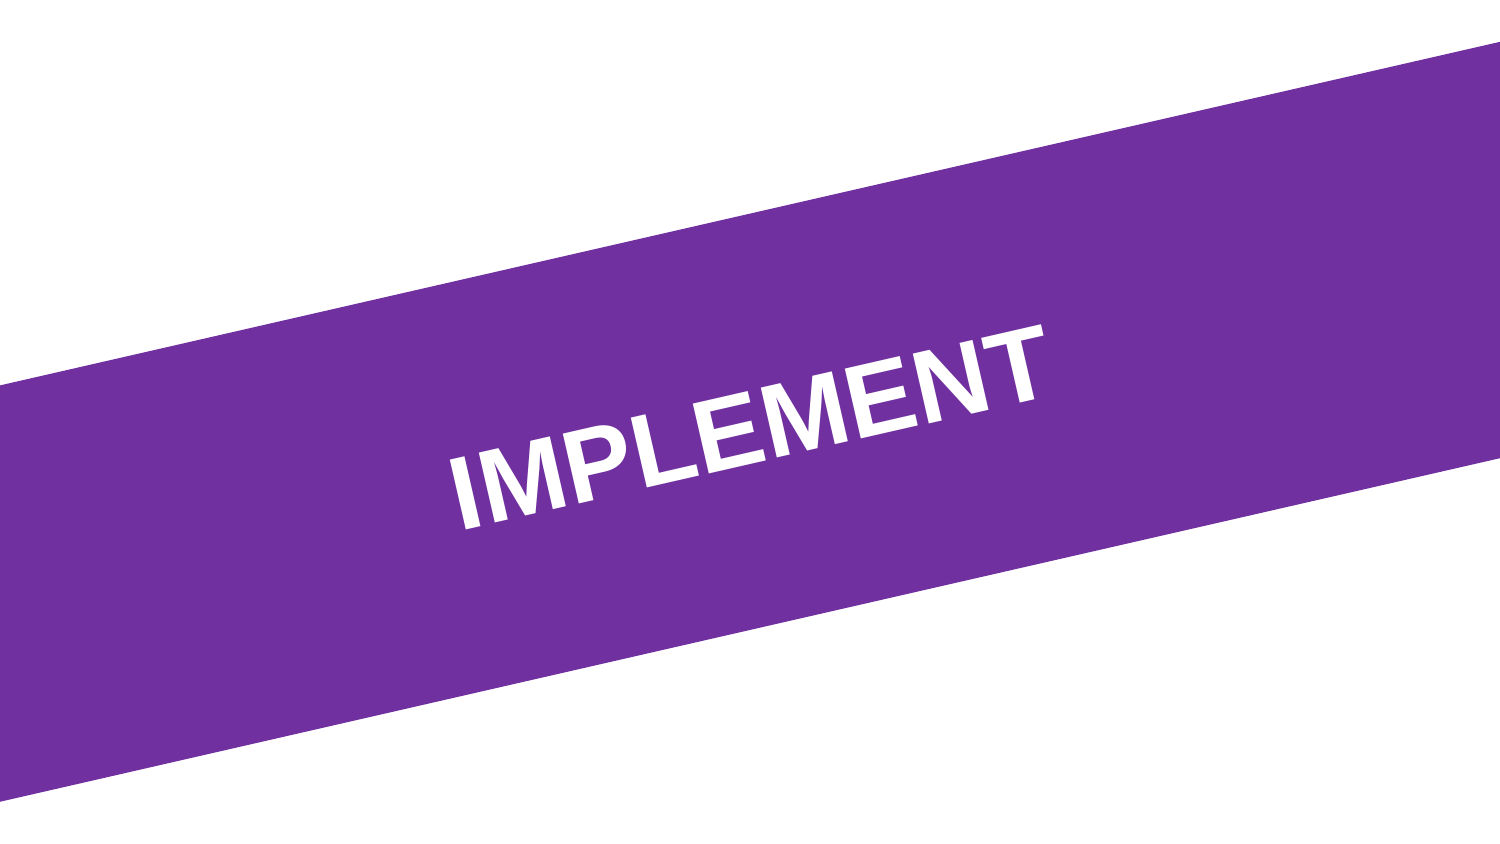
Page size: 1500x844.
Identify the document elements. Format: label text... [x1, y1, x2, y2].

title IMPLEMENT [0, 41, 1500, 802]
